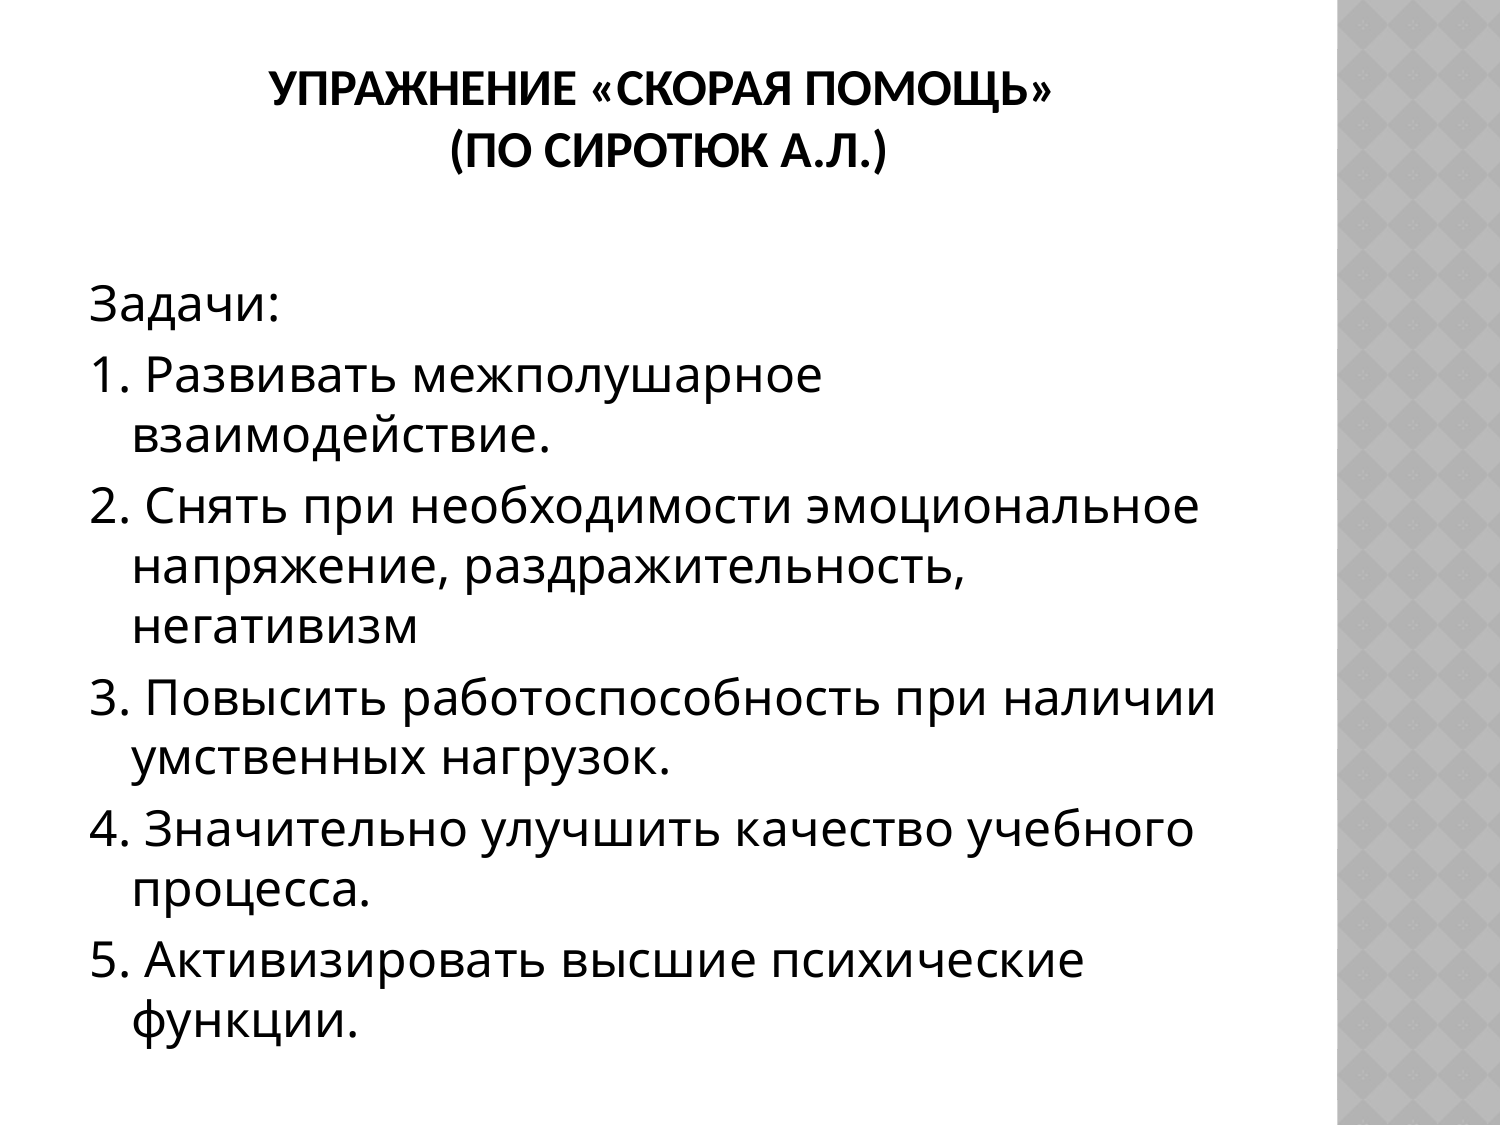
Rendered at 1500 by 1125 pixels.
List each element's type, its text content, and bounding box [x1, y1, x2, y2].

list Задачи: 1. Развивать межполушарное взаимодействие. 2. Снять при необходимости эмоциональное напряжение, раздражительность, негативизм 3. Повысить работоспособность при наличии умственных нагрузок. 4. Значительно улучшить качество учебного процесса. 5. Активизировать высшие психические функции. [75, 264, 1263, 1059]
title Упражнение «Скорая помощь» (по Сиротюк А.Л.) [75, 52, 1263, 240]
